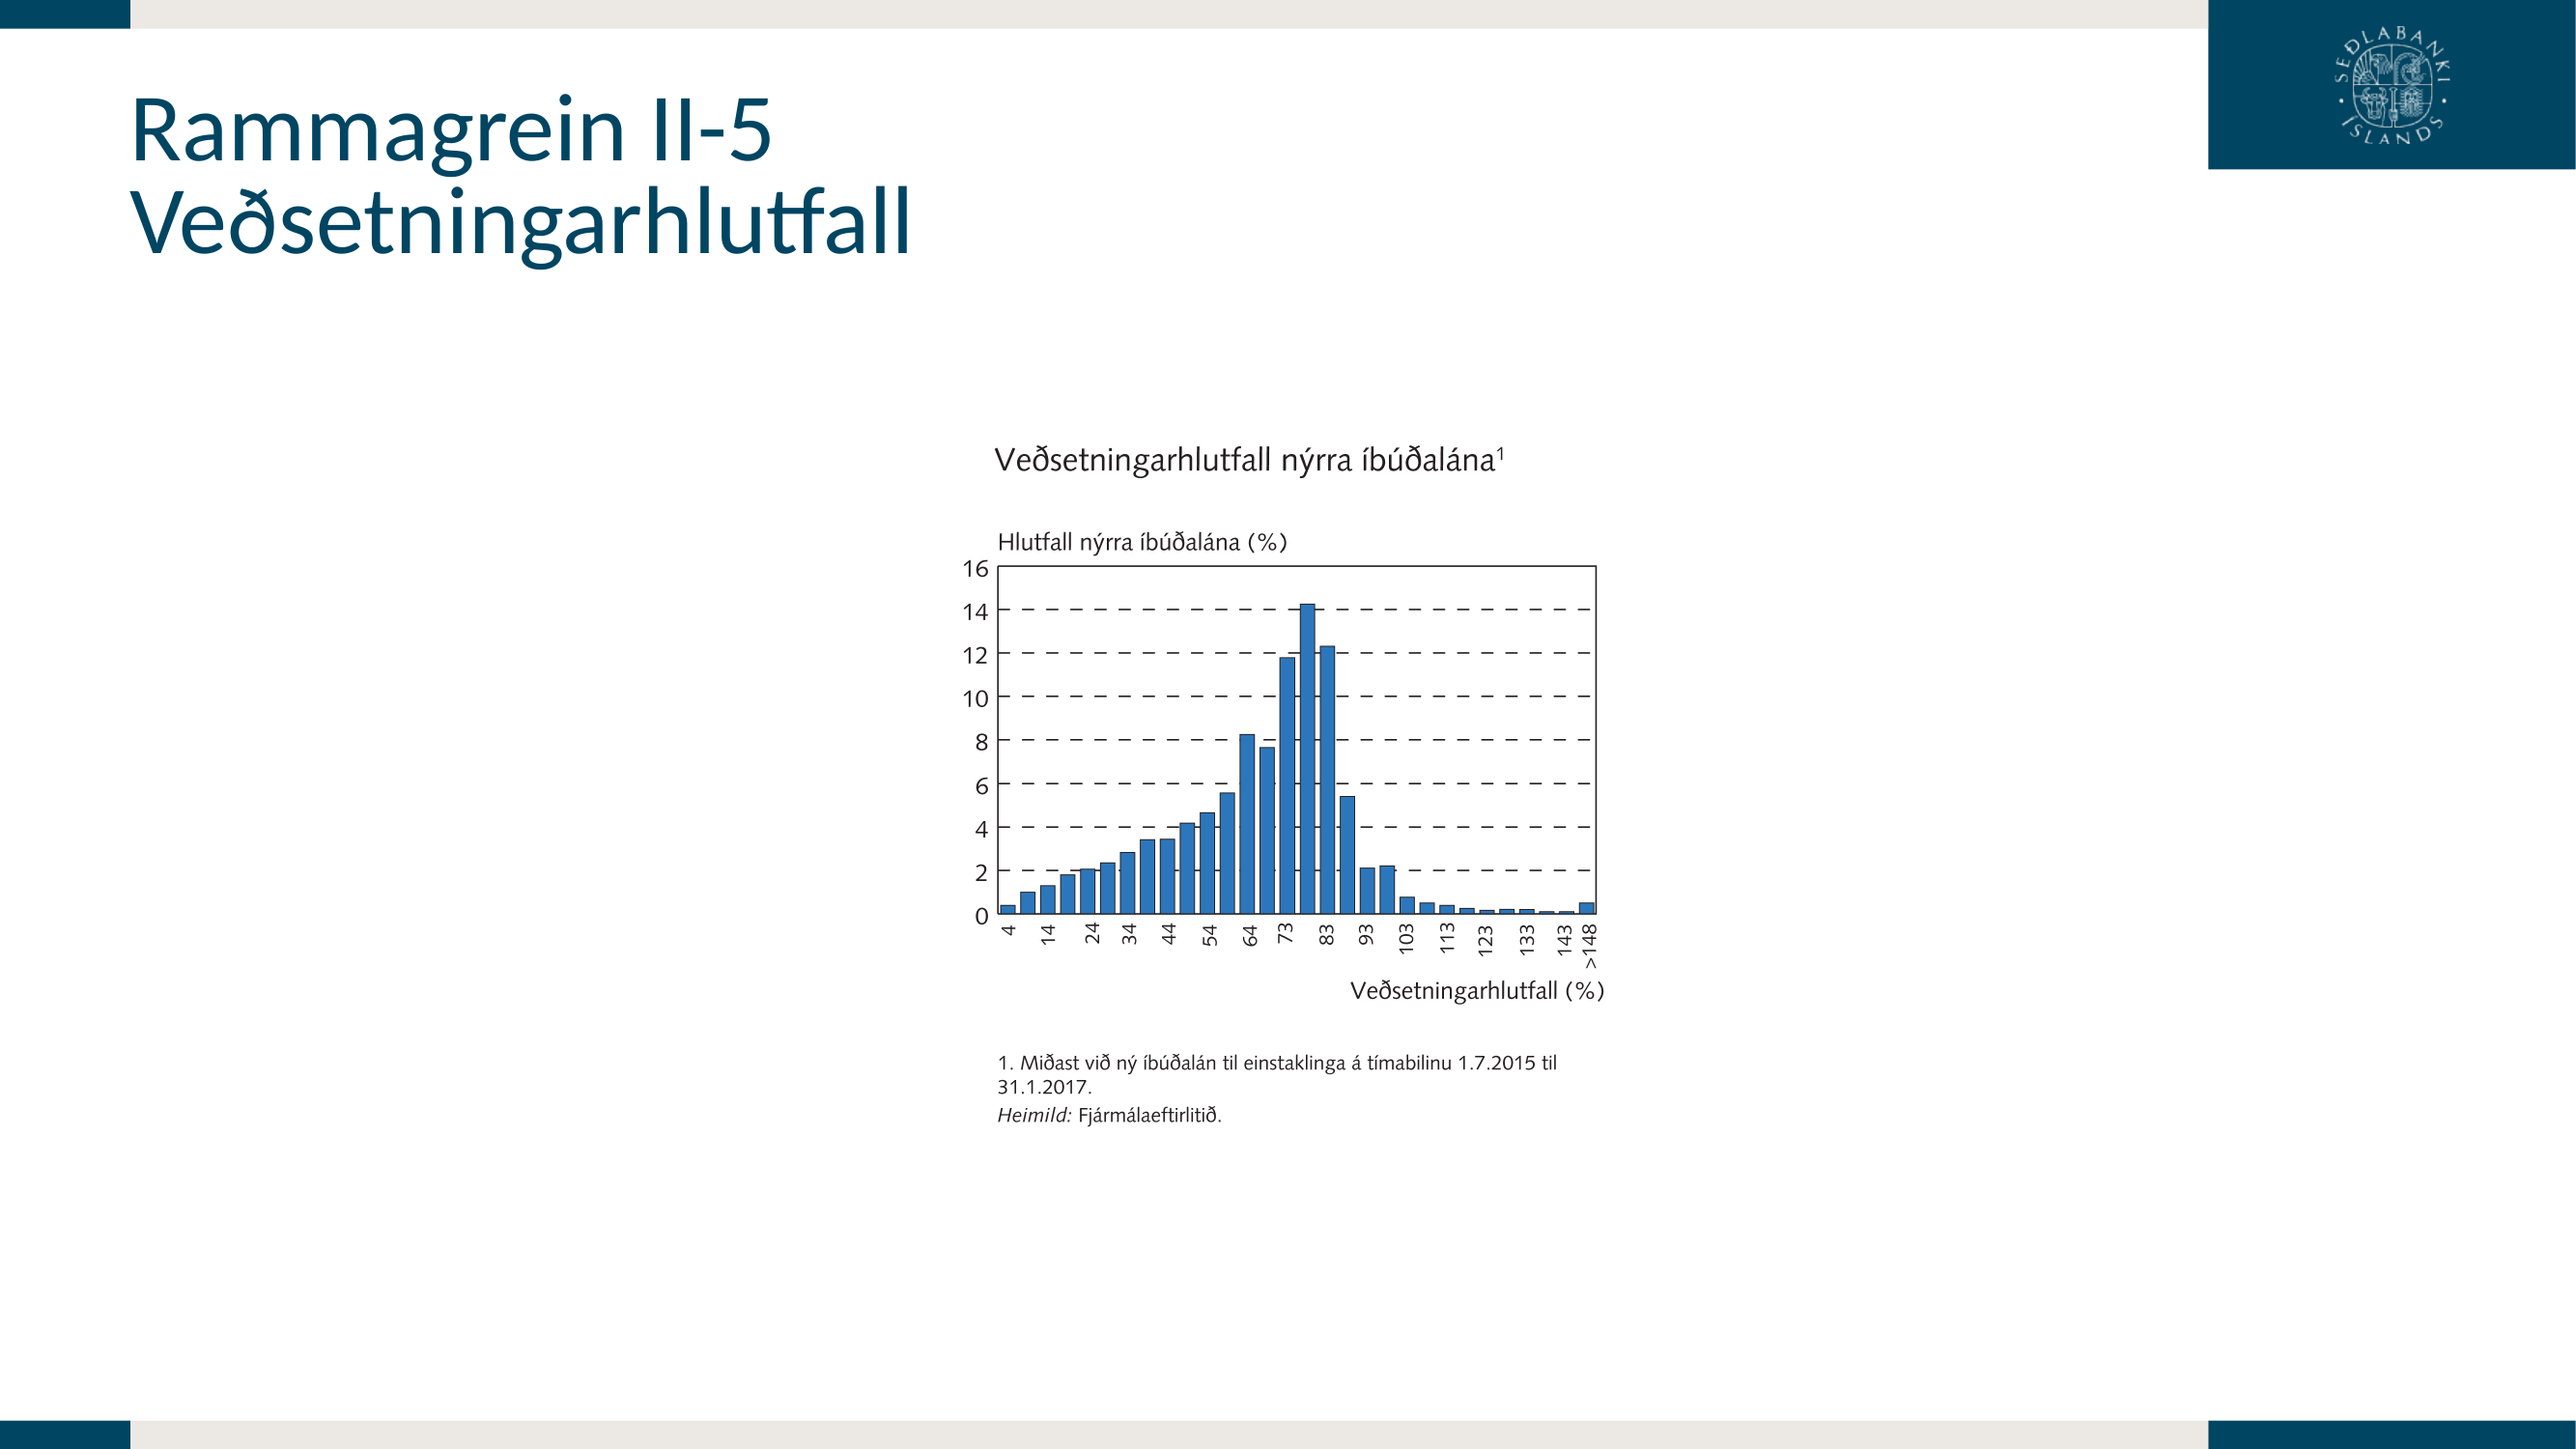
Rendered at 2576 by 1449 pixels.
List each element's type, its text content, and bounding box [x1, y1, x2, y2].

title Rammagrein II-5 Veðsetningarhlutfall [129, 86, 2178, 290]
picture [961, 398, 1606, 1127]
